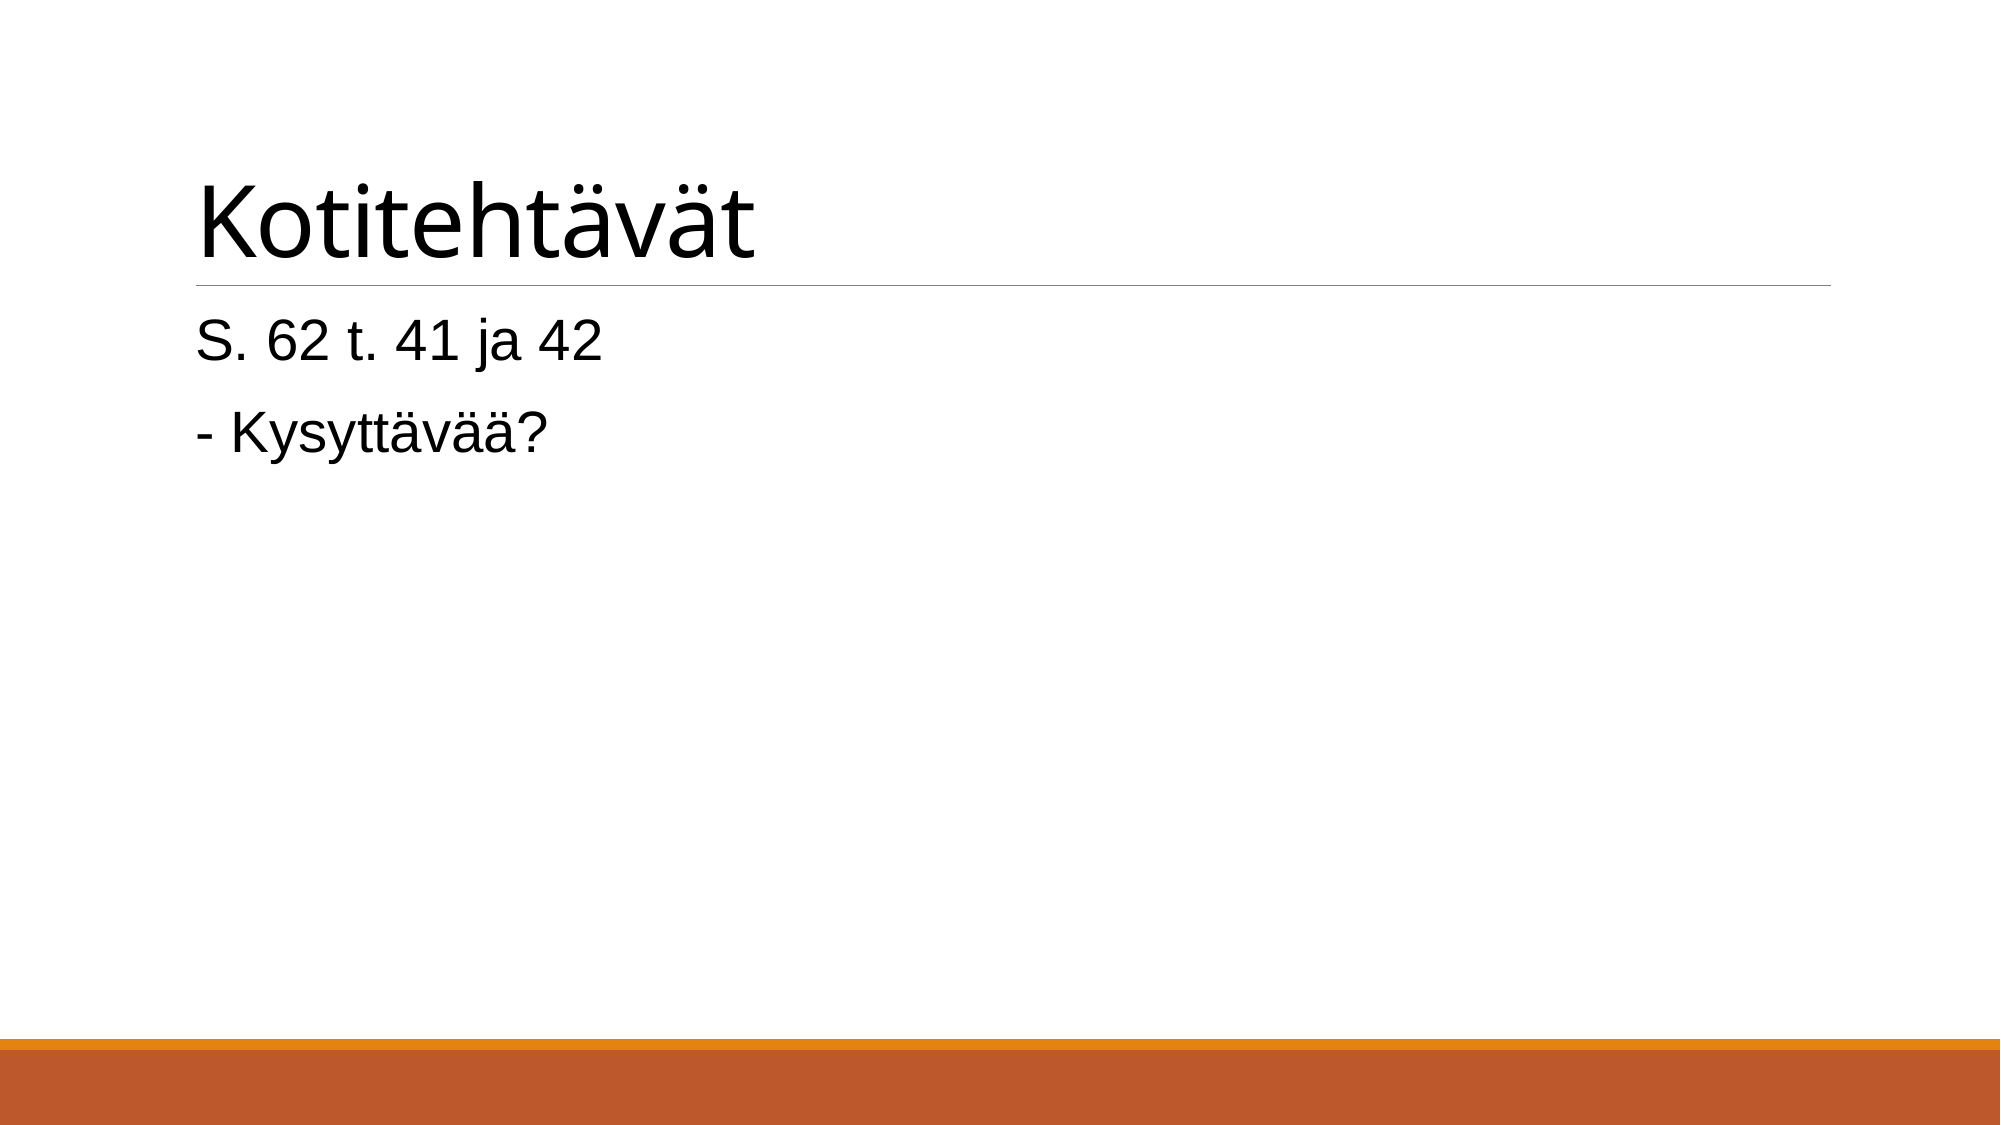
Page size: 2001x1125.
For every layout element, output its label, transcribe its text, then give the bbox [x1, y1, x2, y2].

title Kotitehtävät [180, 47, 1830, 285]
list S. 62 t. 41 ja 42 - Kysyttävää? [180, 302, 1830, 963]
